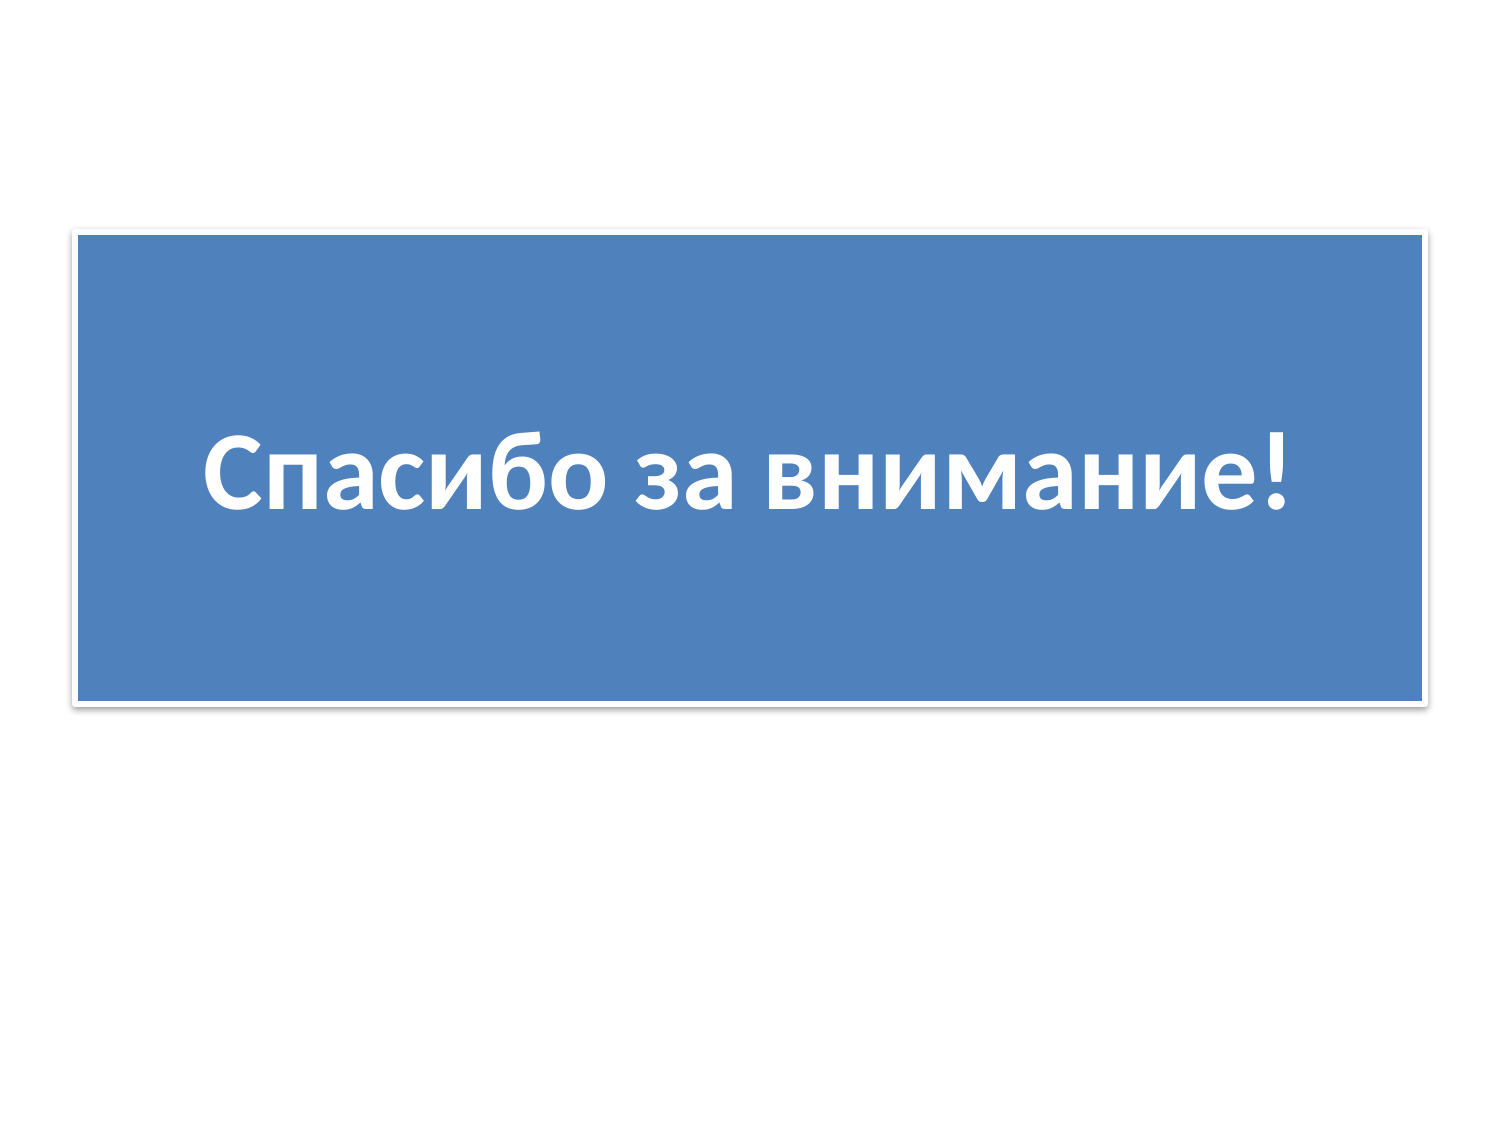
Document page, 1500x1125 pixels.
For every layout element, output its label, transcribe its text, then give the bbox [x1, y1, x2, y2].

list Спасибо за внимание! [72, 229, 1428, 707]
